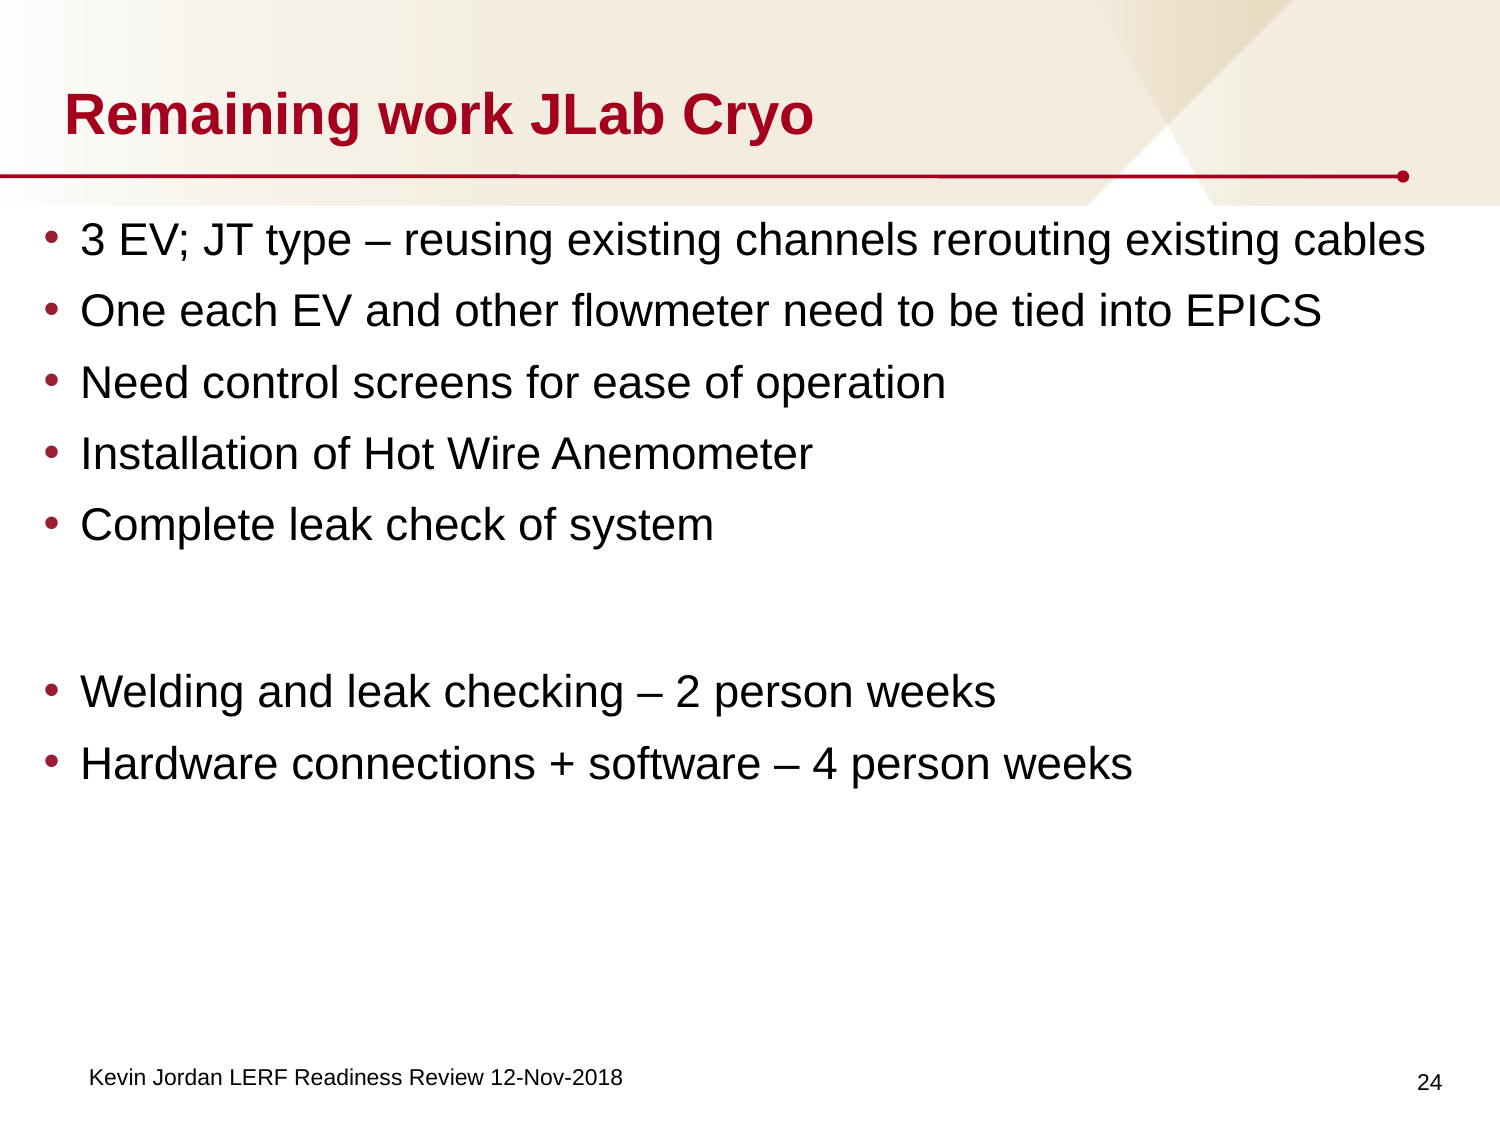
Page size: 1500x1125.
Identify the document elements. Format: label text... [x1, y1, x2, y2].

slide_number 24 [1405, 1036, 1458, 1125]
title Remaining work JLab Cryo [64, 22, 1394, 146]
picture [0, 0, 1500, 206]
list 3 EV; JT type – reusing existing channels rerouting existing cables One each EV and other flowmeter need to be tied into EPICS Need control screens for ease of operation Installation of Hot Wire Anemometer Complete leak check of system Welding and leak checking – 2 person weeks Hardware connections + software – 4 person weeks [5, 193, 1490, 1051]
